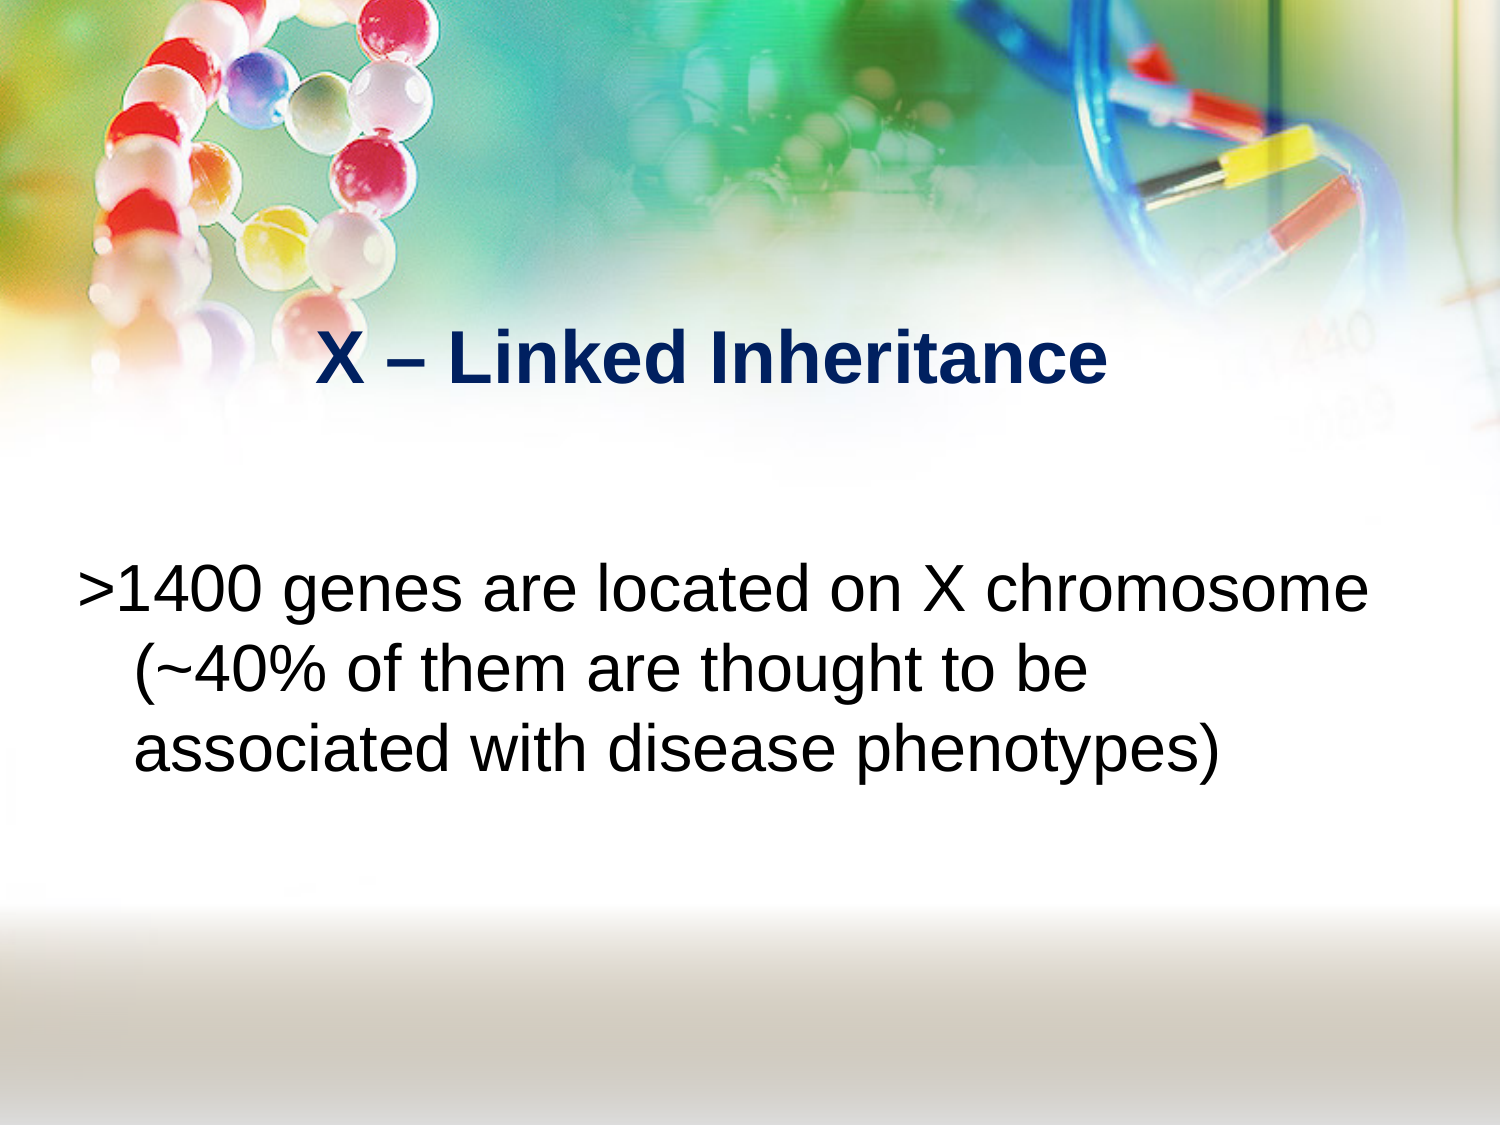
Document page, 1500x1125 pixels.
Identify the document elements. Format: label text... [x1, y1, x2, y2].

picture [0, 0, 1500, 936]
title X – Linked Inheritance [300, 299, 1375, 407]
text_box >1400 genes are located on X chromosome (~40% of them are thought to be associated with disease phenotypes) [62, 537, 1413, 863]
